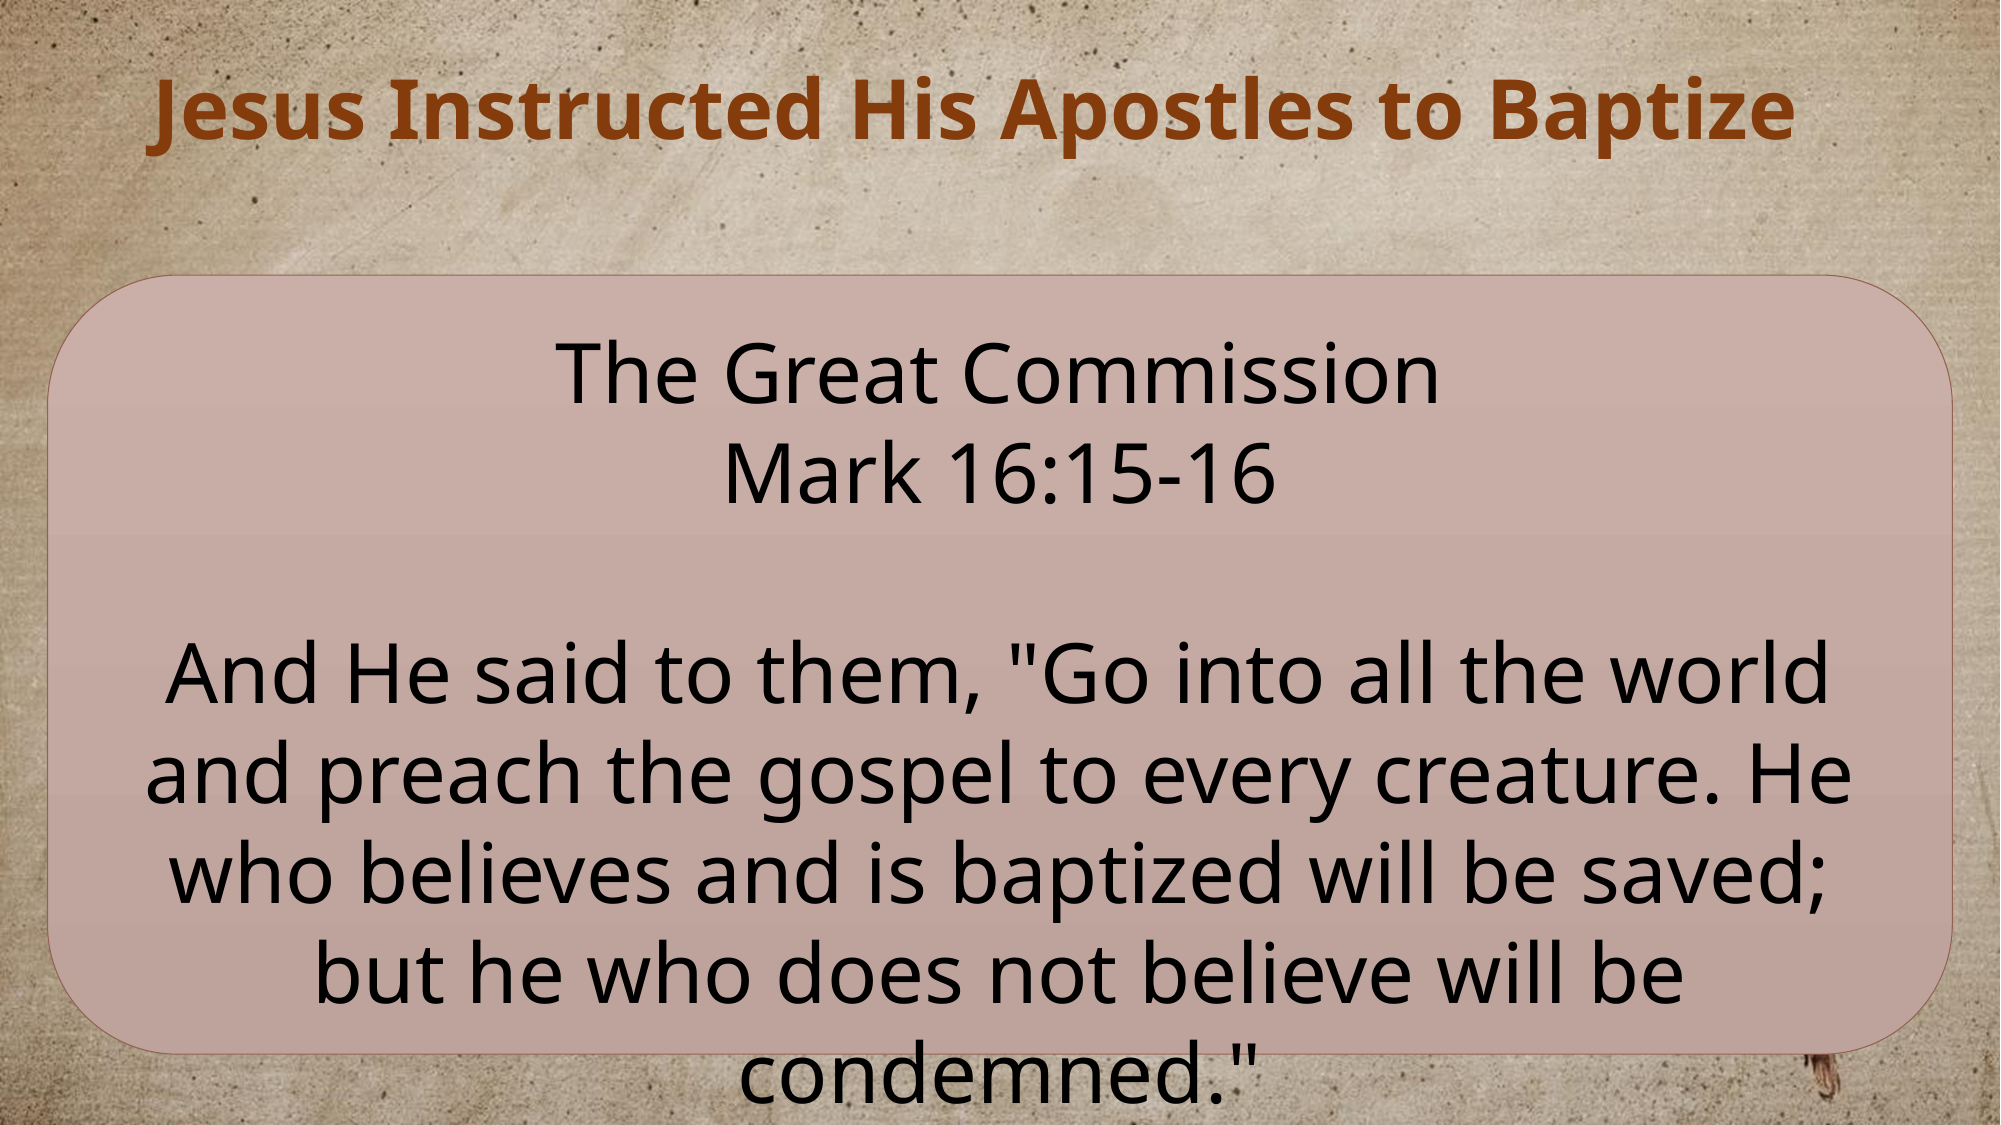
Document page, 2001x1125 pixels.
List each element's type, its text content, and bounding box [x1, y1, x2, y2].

picture [0, 0, 2000, 1125]
text_box The Great Commission Mark 16:15-16 And He said to them, "Go into all the world and preach the gospel to every creature. He who believes and is baptized will be saved; but he who does not believe will be condemned." [46, 274, 1953, 1055]
title Jesus Instructed His Apostles to Baptize [137, 59, 1863, 240]
